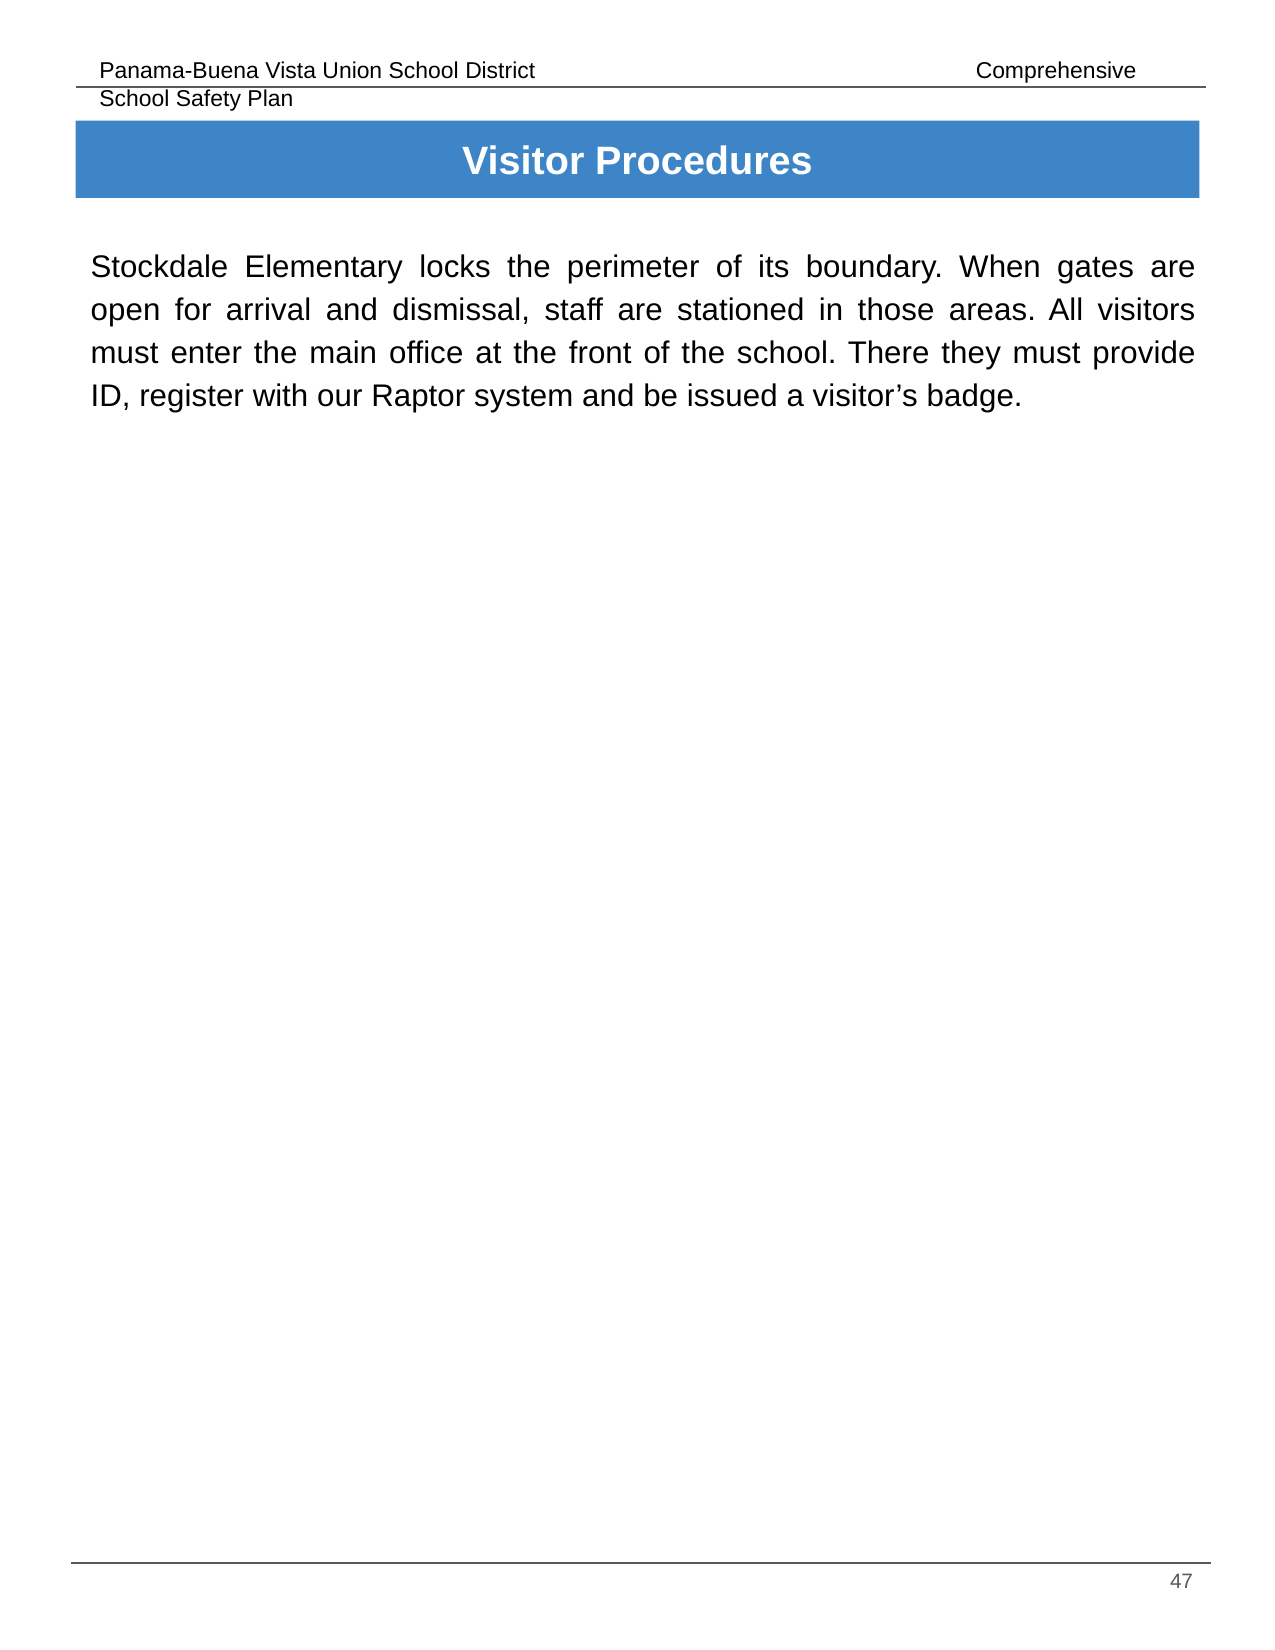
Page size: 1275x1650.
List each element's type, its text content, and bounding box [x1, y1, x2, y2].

text_box Visitor Procedures [75, 120, 1200, 198]
title Stockdale Elementary locks the perimeter of its boundary. When gates are open for arrival and dismissal, staff are stationed in those areas. All visitors must enter the main office at the front of the school. There they must provide ID, register with our Raptor system and be issued a visitor’s badge. [75, 225, 1213, 1150]
slide_number ‹#› [1131, 1552, 1208, 1623]
